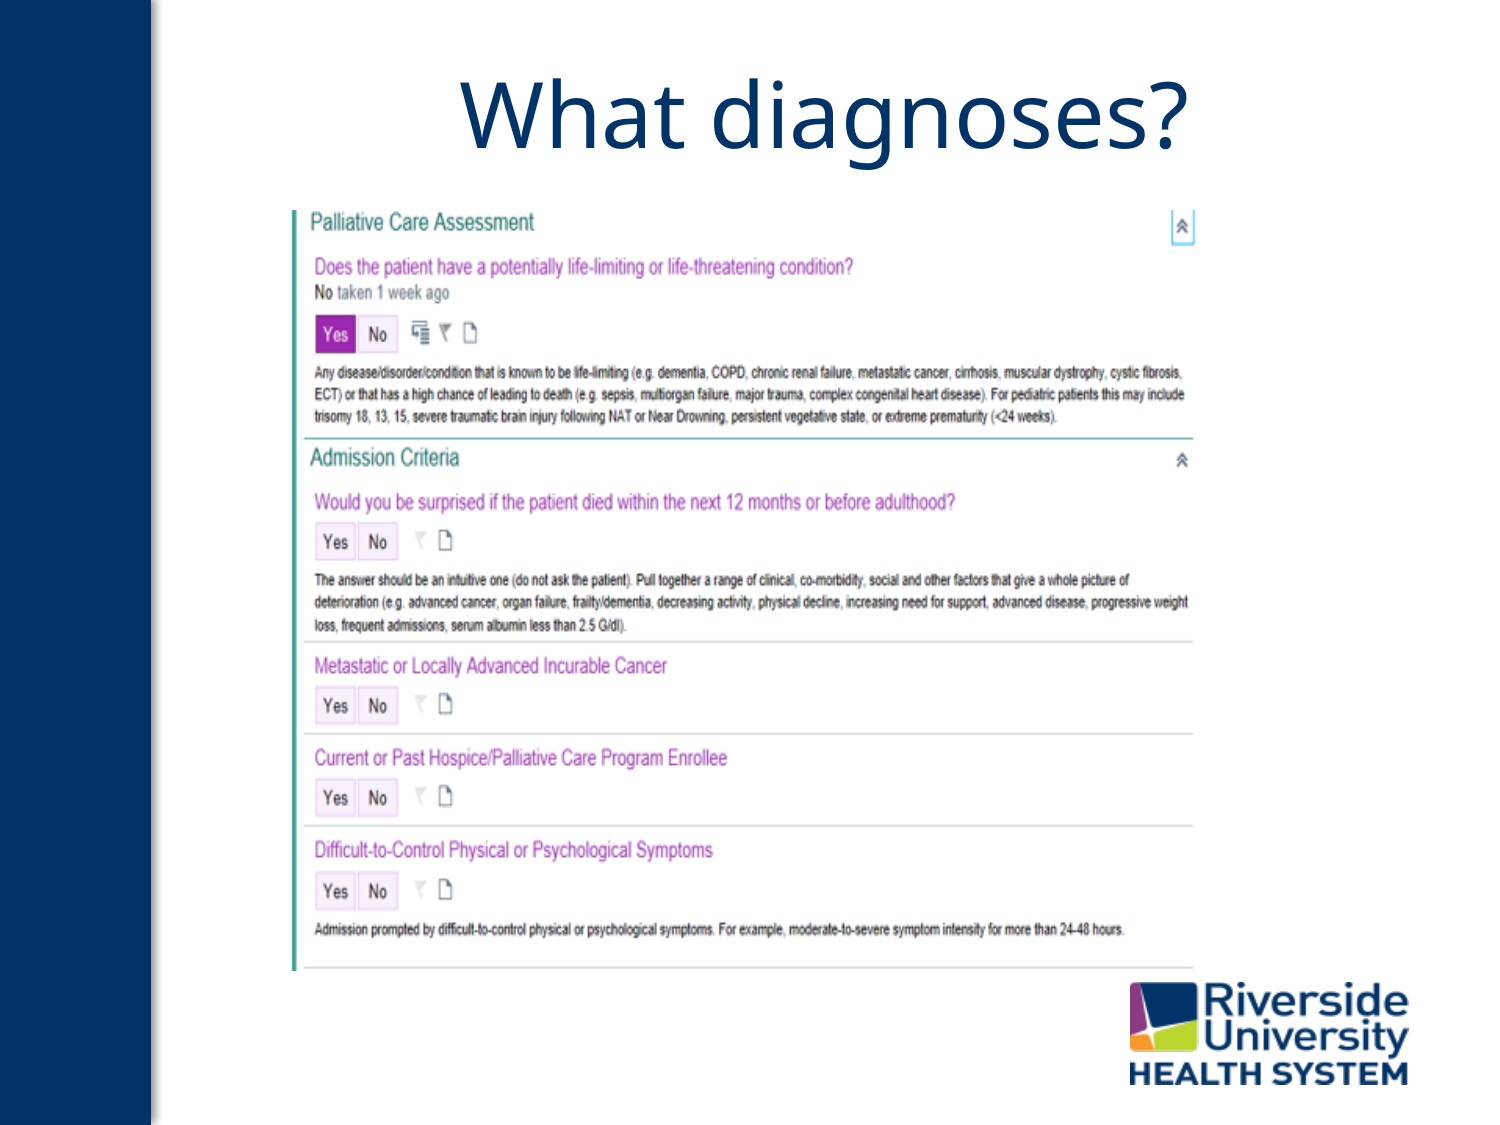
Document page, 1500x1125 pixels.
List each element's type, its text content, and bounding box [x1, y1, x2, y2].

picture [286, 210, 1214, 971]
title What diagnoses? [225, 29, 1425, 168]
picture [1130, 982, 1409, 1085]
